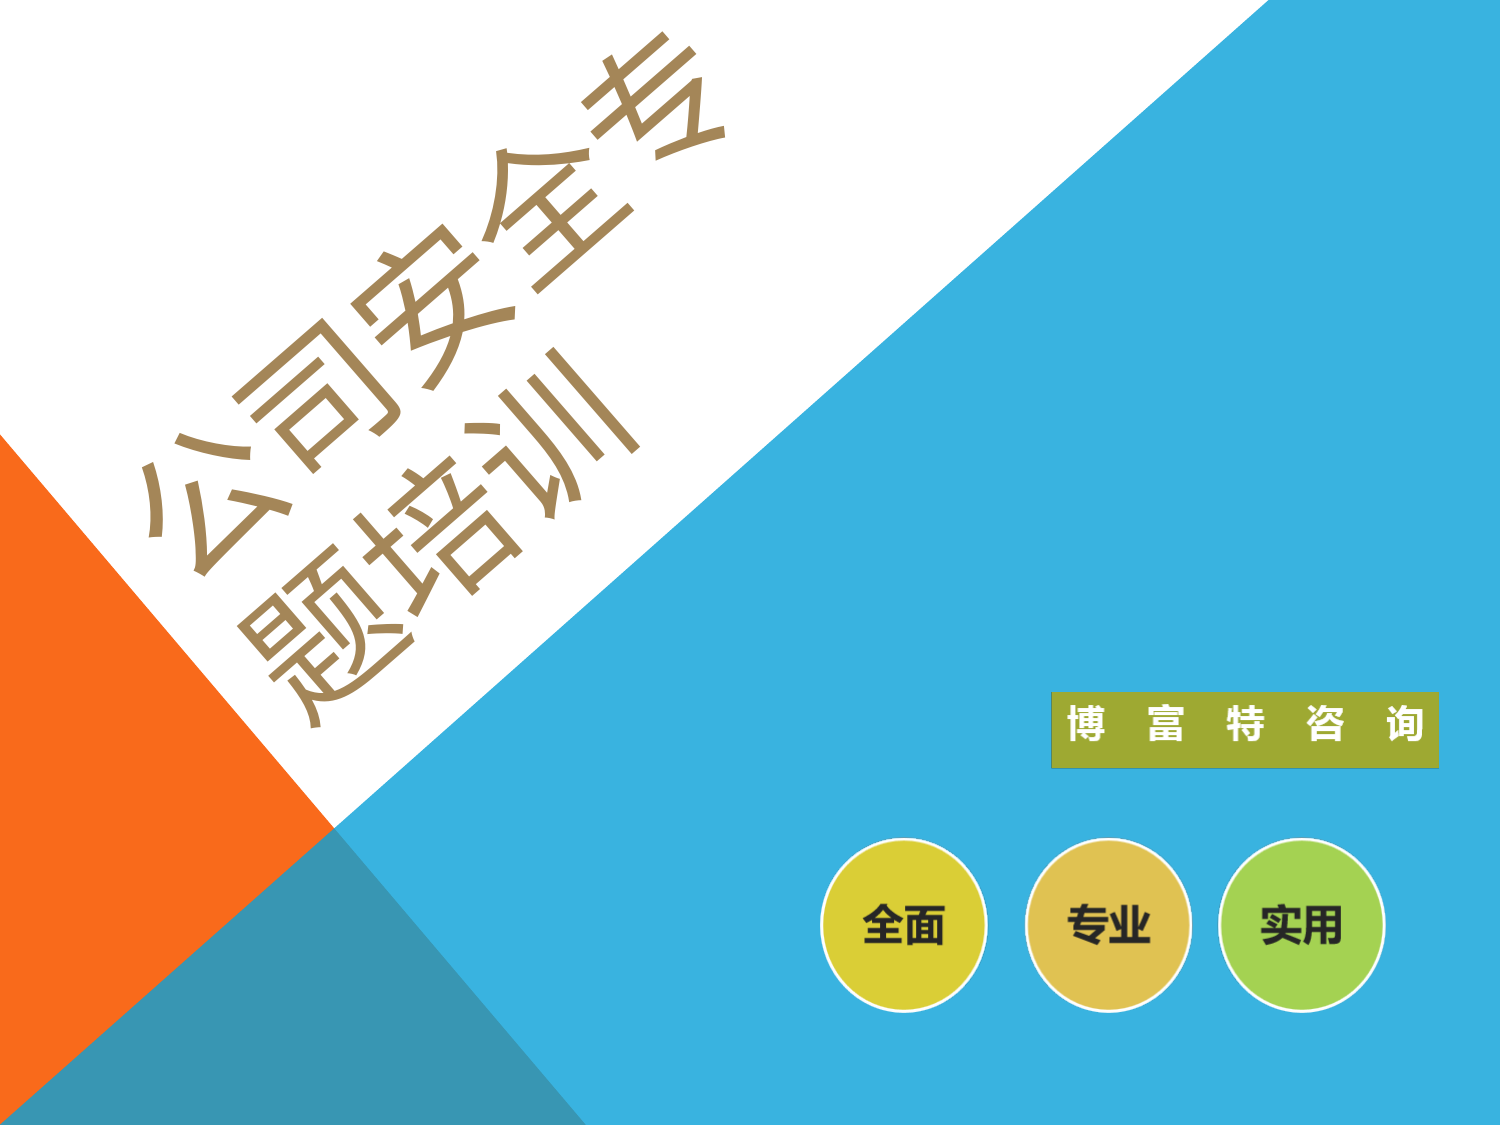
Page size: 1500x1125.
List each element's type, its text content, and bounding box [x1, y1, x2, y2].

picture [820, 692, 1441, 1014]
title 公司安全专题培训 [182, 4, 1012, 762]
